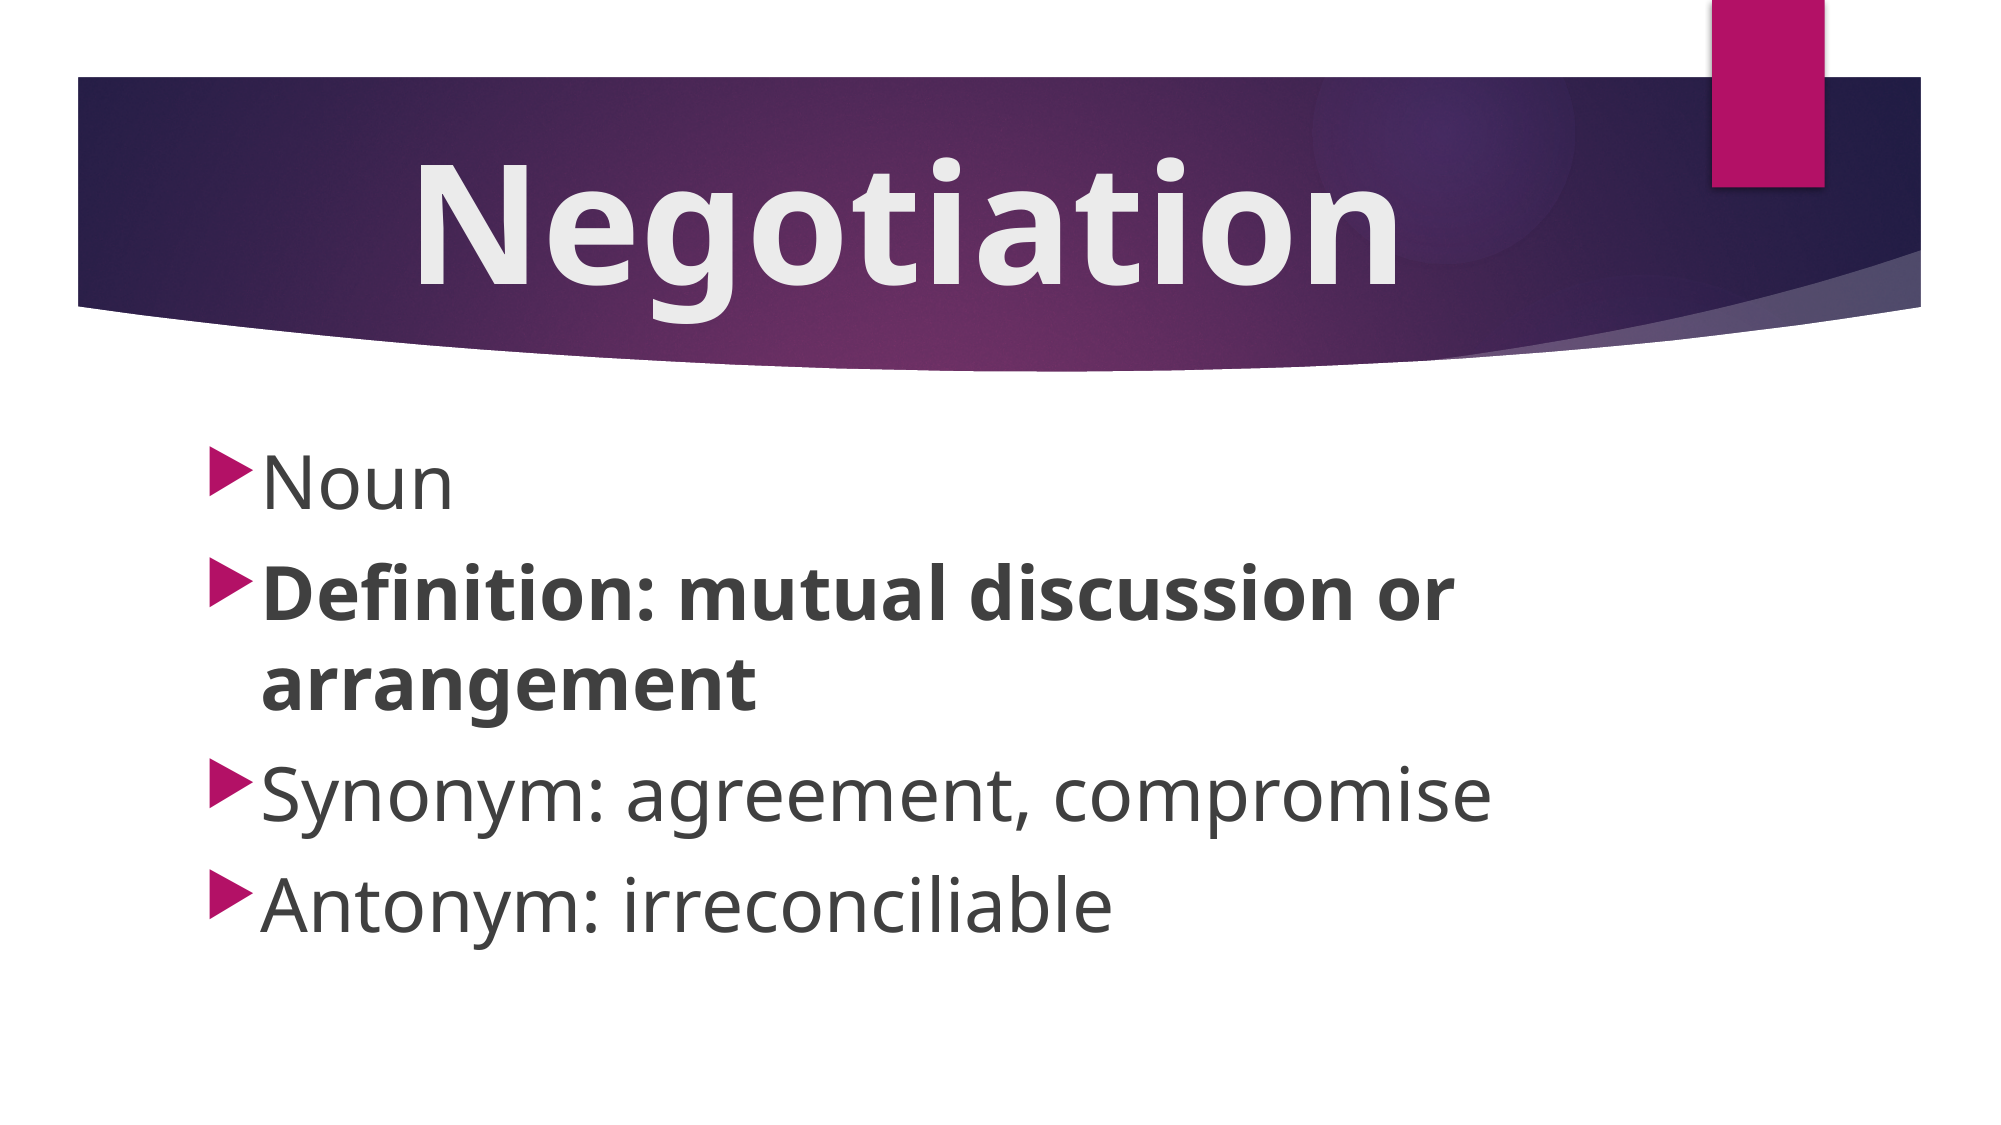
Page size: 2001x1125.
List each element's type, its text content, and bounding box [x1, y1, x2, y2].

title Negotiation [189, 159, 1627, 276]
list Noun Definition: mutual discussion or arrangement Synonym: agreement, compromise Antonym: irreconciliable [189, 427, 1638, 988]
